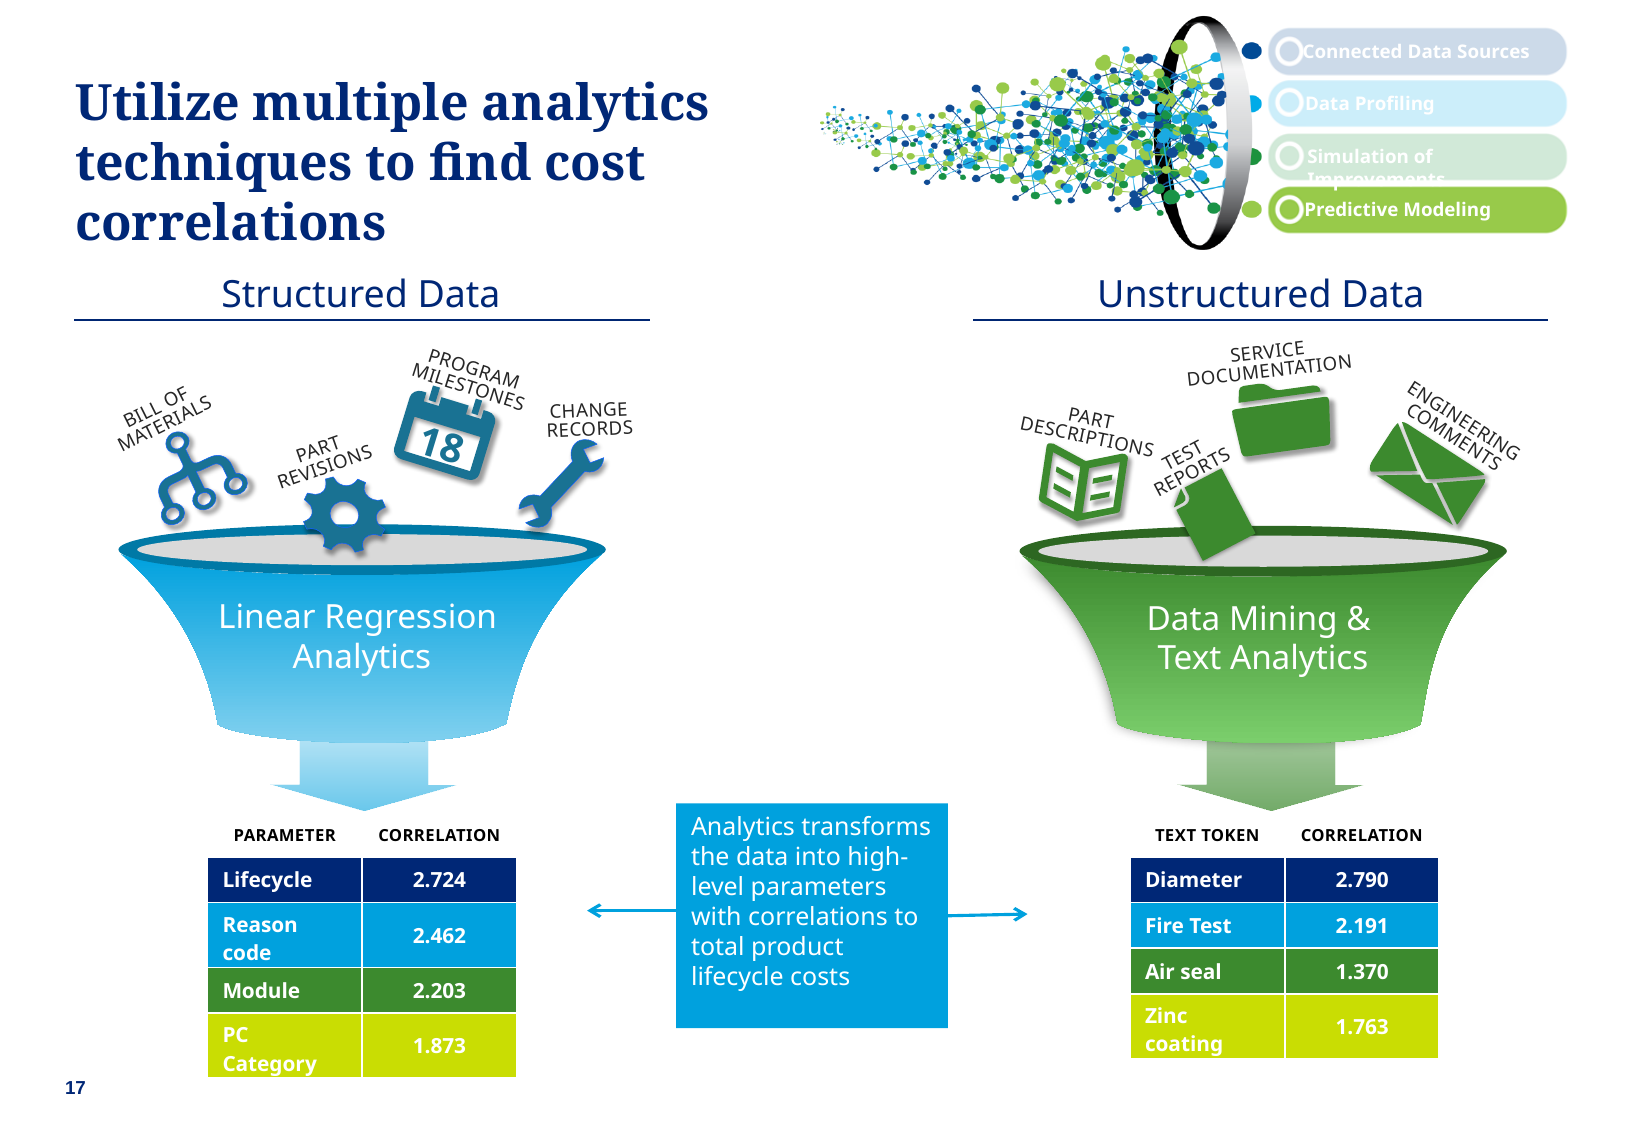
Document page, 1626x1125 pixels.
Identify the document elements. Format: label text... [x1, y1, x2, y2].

text_box [158, 434, 248, 522]
table_cell Lifecycle [208, 858, 361, 902]
text_box [1173, 496, 1186, 508]
text_box SERVICE DOCUMENTATION [1168, 328, 1369, 400]
text_box [1038, 447, 1128, 522]
table_cell 1.763 [1286, 995, 1438, 1058]
table_cell Zinc coating [1131, 995, 1284, 1058]
text_box Structured Data [206, 262, 516, 319]
text_box BILL OF MATERIALS [90, 363, 232, 470]
table_cell Air seal [1131, 949, 1284, 993]
table_cell PC Category [208, 1014, 361, 1077]
text_box [1176, 475, 1251, 524]
table_cell 1.370 [1286, 949, 1438, 993]
table_cell 1.873 [363, 1014, 516, 1077]
text_box Unstructured Data [1082, 262, 1440, 319]
text_box CHANGE RECORDS [531, 392, 649, 450]
table_header CORRELATION [1285, 812, 1439, 856]
text_box PART DESCRIPTIONS [1002, 386, 1176, 465]
table_cell Reason code [208, 903, 361, 967]
table_cell Diameter [1131, 858, 1284, 902]
table_header PARAMETER [207, 812, 362, 856]
table_cell Module [208, 968, 361, 1012]
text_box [1019, 525, 1508, 744]
text_box [1238, 385, 1321, 403]
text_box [118, 523, 606, 744]
text_box [1175, 752, 1366, 812]
table_cell 2.790 [1286, 858, 1438, 902]
text_box PART REVISIONS [252, 413, 392, 506]
text_box [1232, 396, 1331, 457]
table_header TEXT TOKEN [1130, 812, 1285, 856]
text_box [1374, 442, 1482, 504]
text_box TEST REPORTS [1126, 415, 1251, 515]
text_box PROGRAM MILESTONES [393, 332, 549, 427]
slide_number 17 [64, 1074, 95, 1099]
text_box [268, 751, 459, 812]
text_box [812, 0, 1579, 251]
table_header CORRELATION [362, 812, 517, 856]
table_cell 2.203 [363, 968, 516, 1012]
table_cell 2.191 [1286, 903, 1438, 947]
text_box Analytics transforms the data into high-level parameters with correlations to total product lifecycle costs [676, 803, 948, 1029]
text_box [400, 390, 490, 477]
table_cell 2.462 [363, 903, 516, 967]
table_cell 2.724 [363, 858, 516, 902]
title Utilize multiple analytics techniques to find cost correlations [74, 70, 807, 242]
text_box [303, 479, 386, 522]
table_cell Fire Test [1131, 903, 1284, 947]
text_box [518, 448, 604, 522]
text_box ENGINEERING COMMENTS [1377, 364, 1540, 496]
